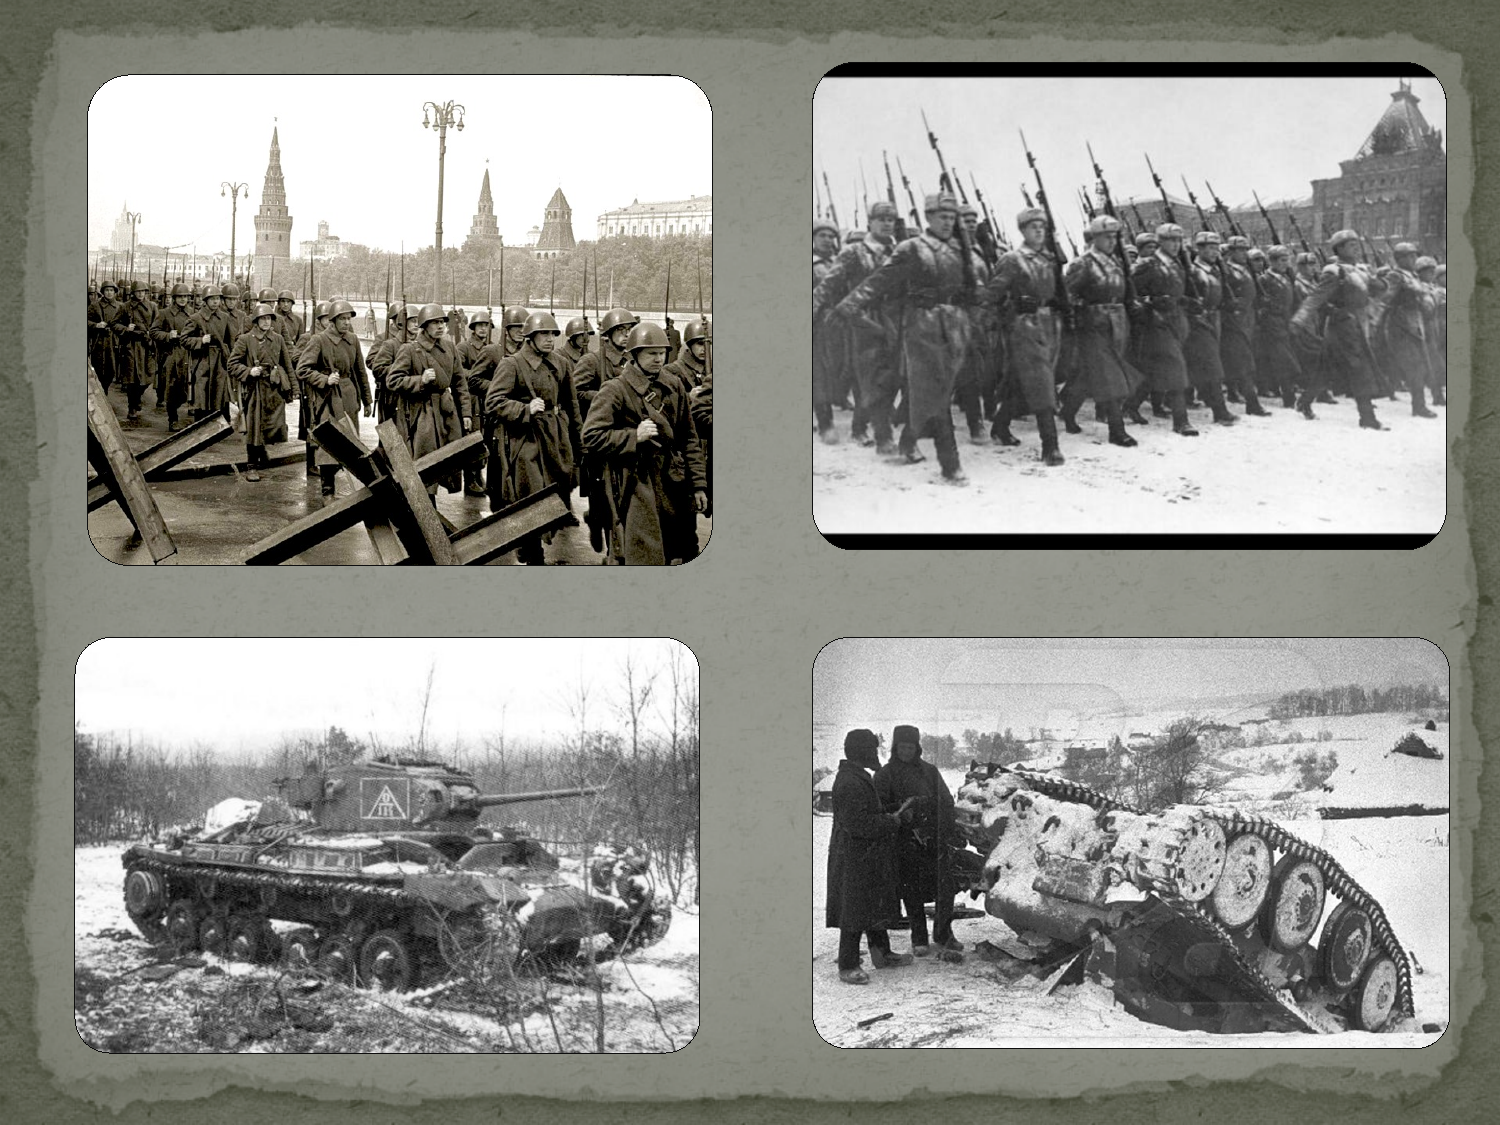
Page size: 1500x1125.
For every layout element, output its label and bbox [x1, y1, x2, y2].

list [90, 77, 711, 564]
picture [812, 62, 1447, 550]
picture [74, 637, 701, 1054]
picture [812, 637, 1450, 1049]
